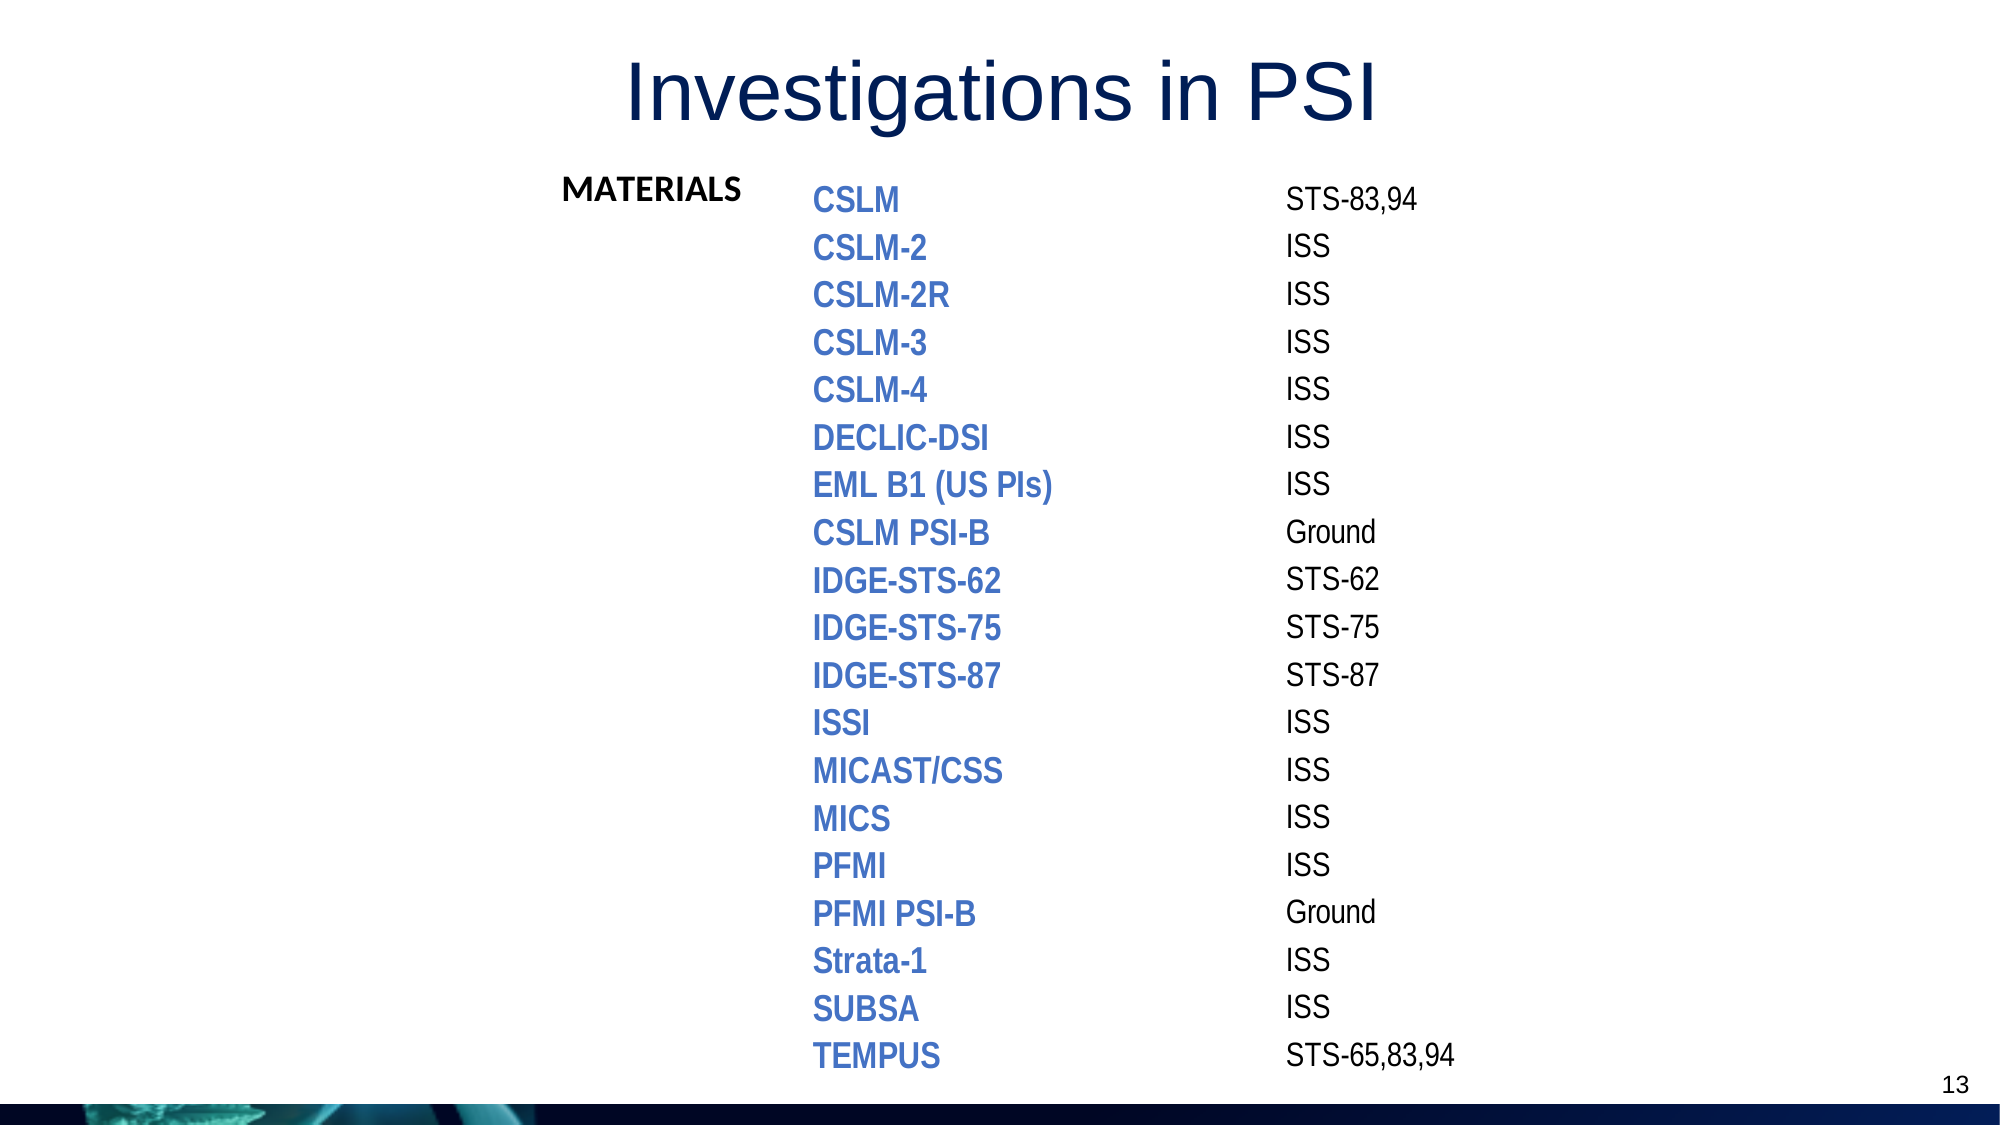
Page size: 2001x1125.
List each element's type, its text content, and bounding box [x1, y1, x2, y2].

slide_number 13 [1534, 1053, 1985, 1104]
picture [511, 1104, 2000, 1125]
title Investigations in PSI [407, 40, 1598, 147]
picture [417, 172, 1583, 1078]
picture [0, 1104, 522, 1125]
